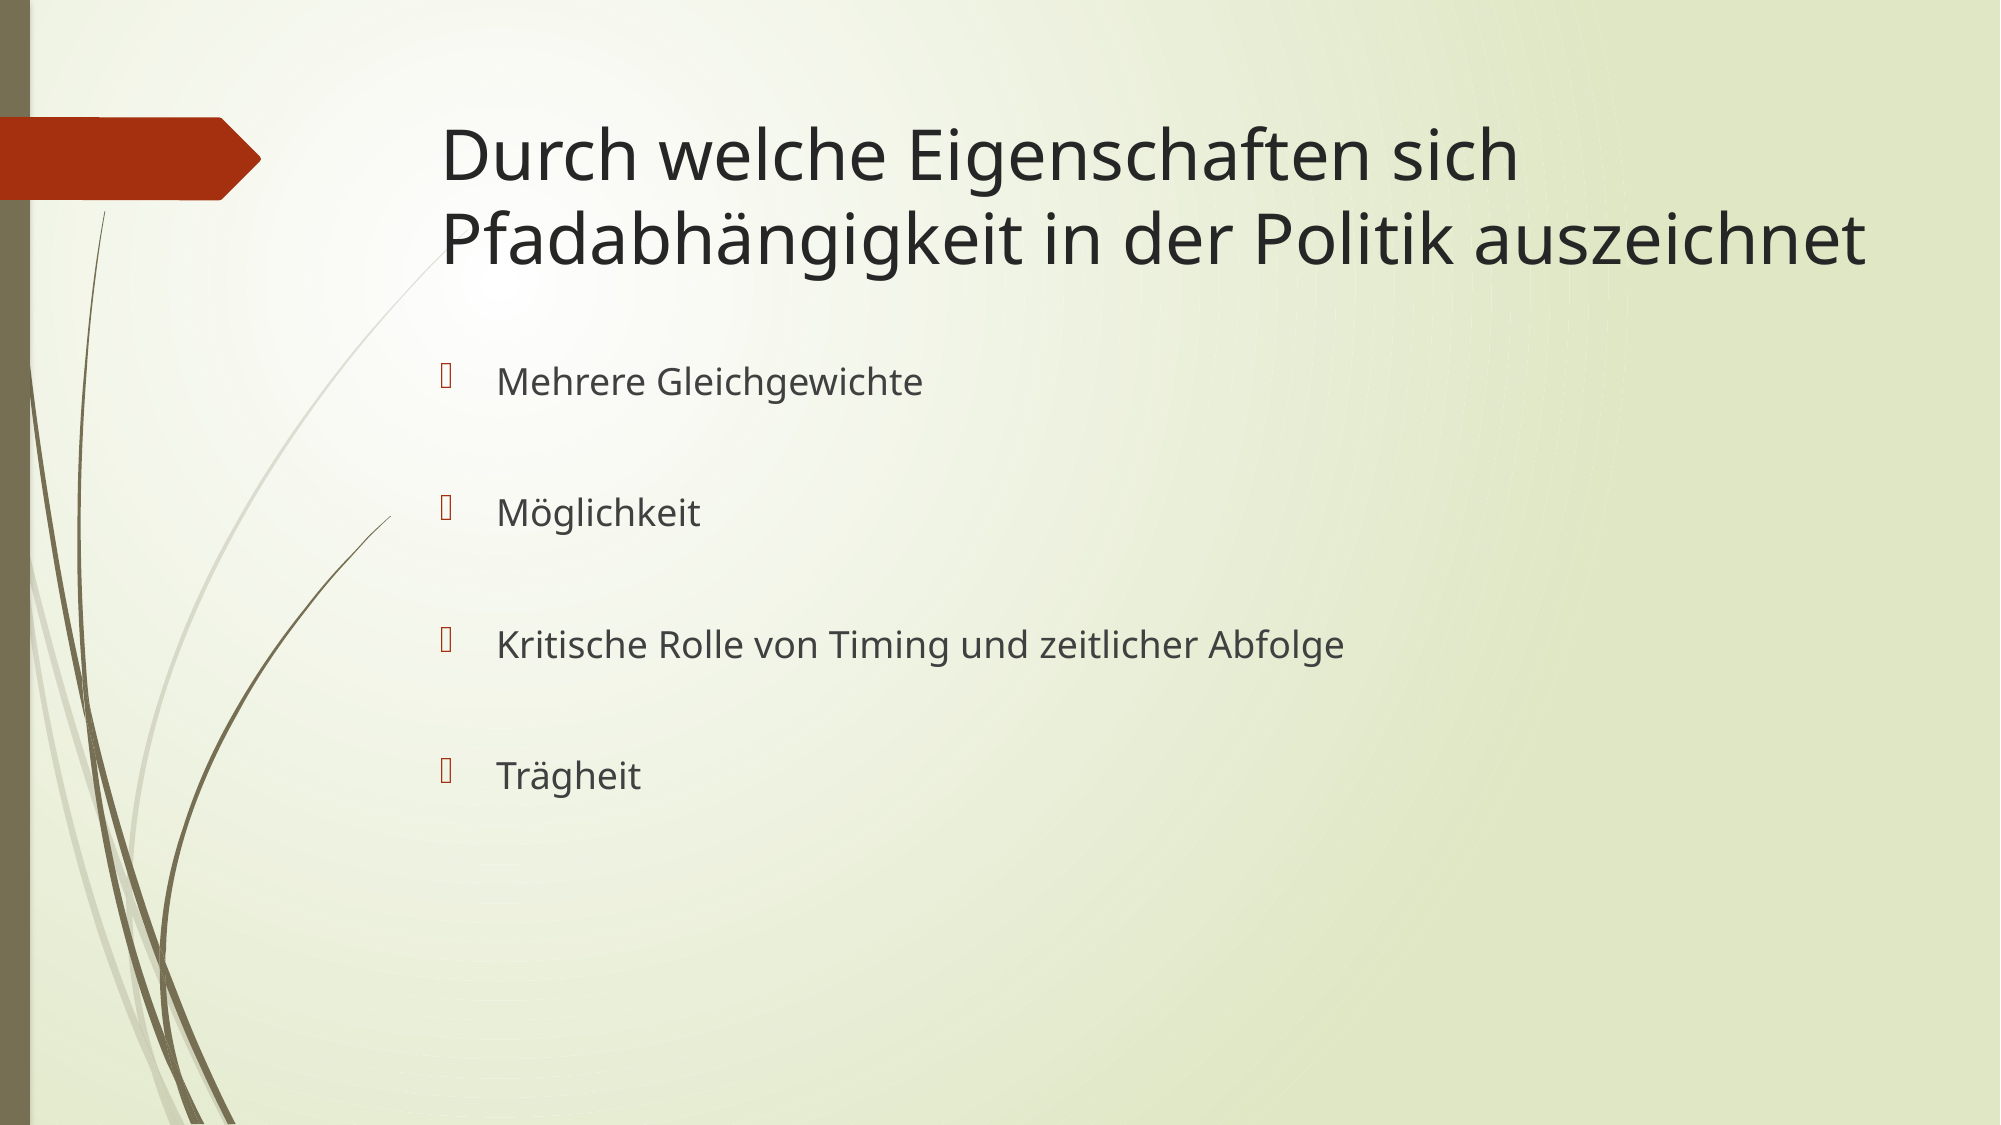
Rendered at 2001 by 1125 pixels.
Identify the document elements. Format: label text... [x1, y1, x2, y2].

list Mehrere Gleichgewichte Möglichkeit Kritische Rolle von Timing und zeitlicher Abfolge Trägheit [424, 350, 1888, 970]
title Durch welche Eigenschaften sich Pfadabhängigkeit in der Politik auszeichnet [425, 102, 1888, 313]
